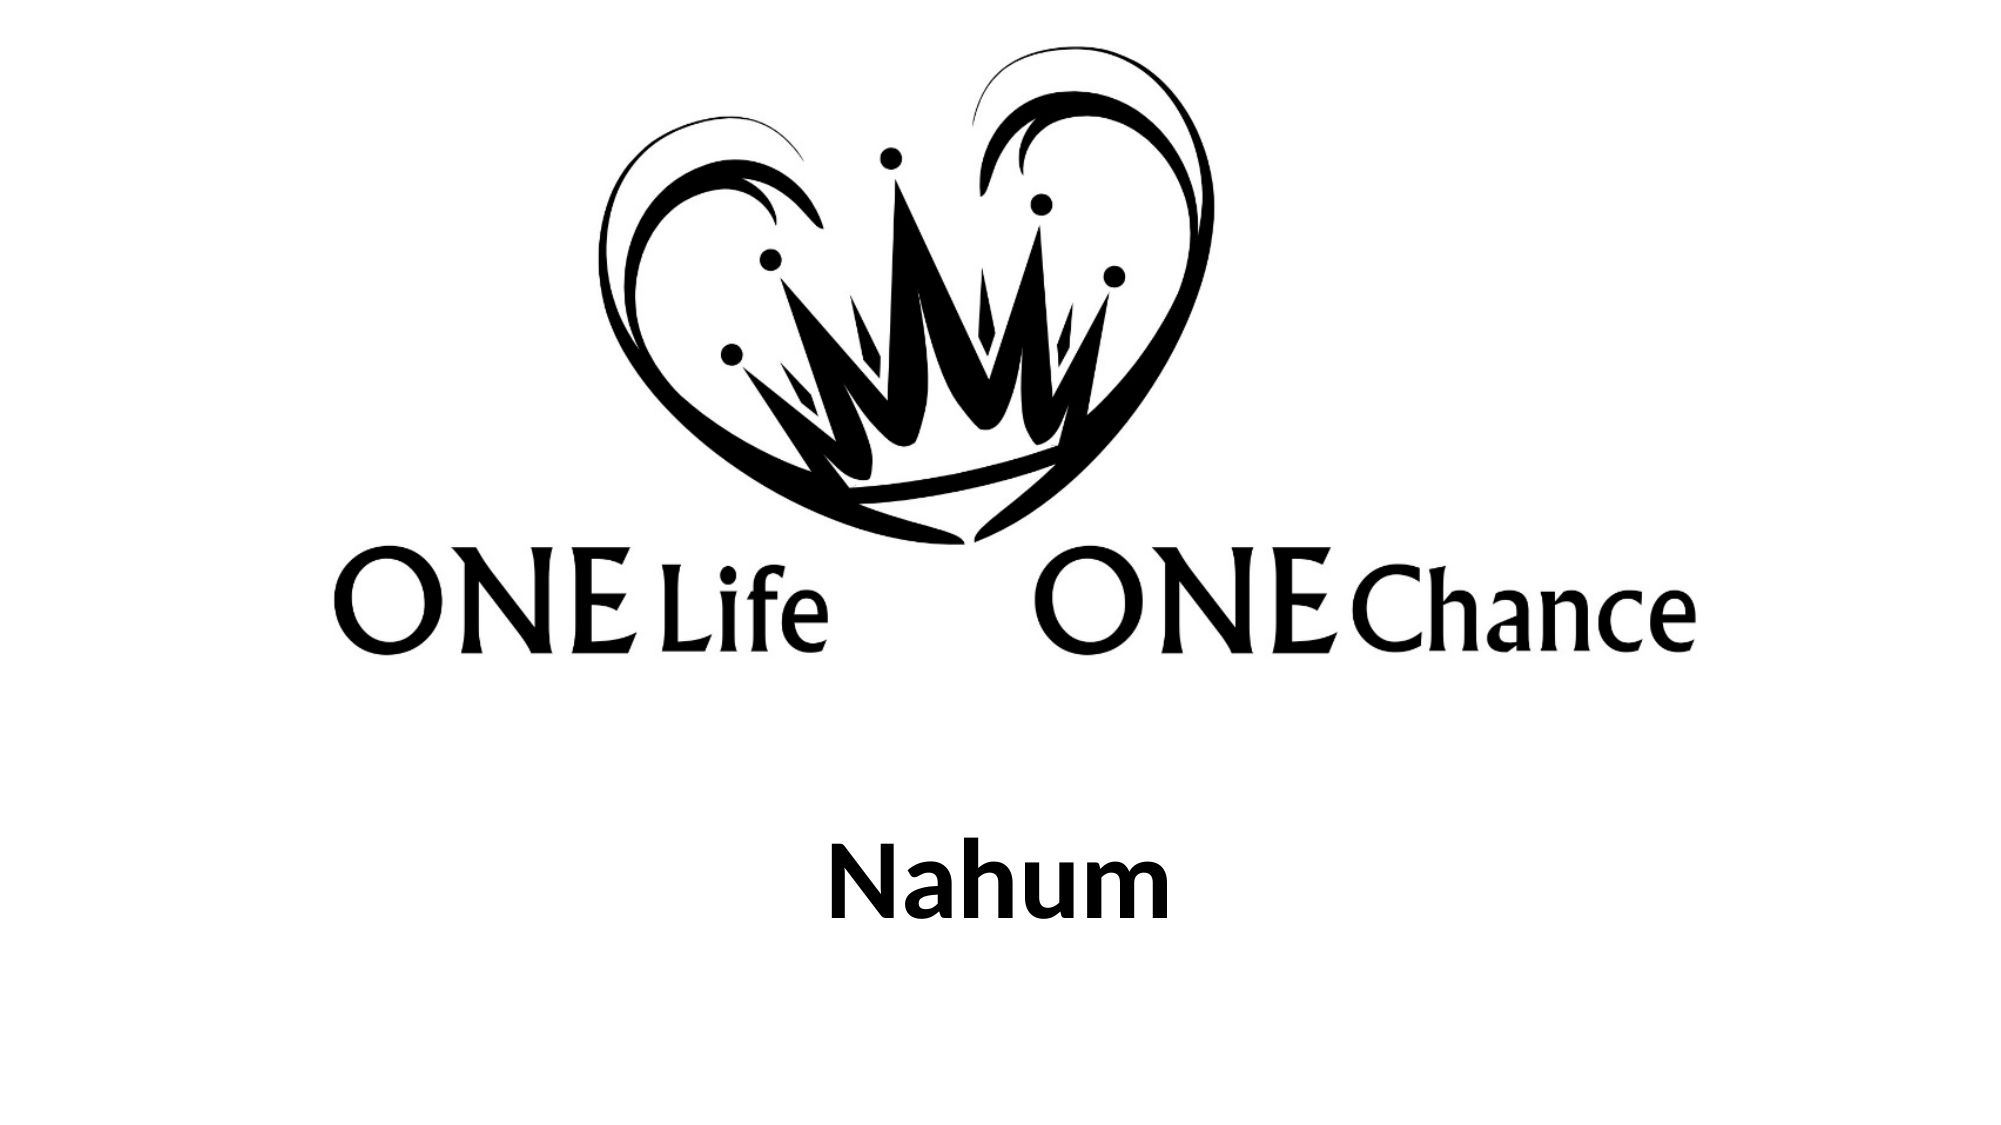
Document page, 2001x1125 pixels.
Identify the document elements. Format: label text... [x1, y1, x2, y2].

picture [156, 0, 1884, 874]
text_box Nahum [810, 874, 1189, 949]
